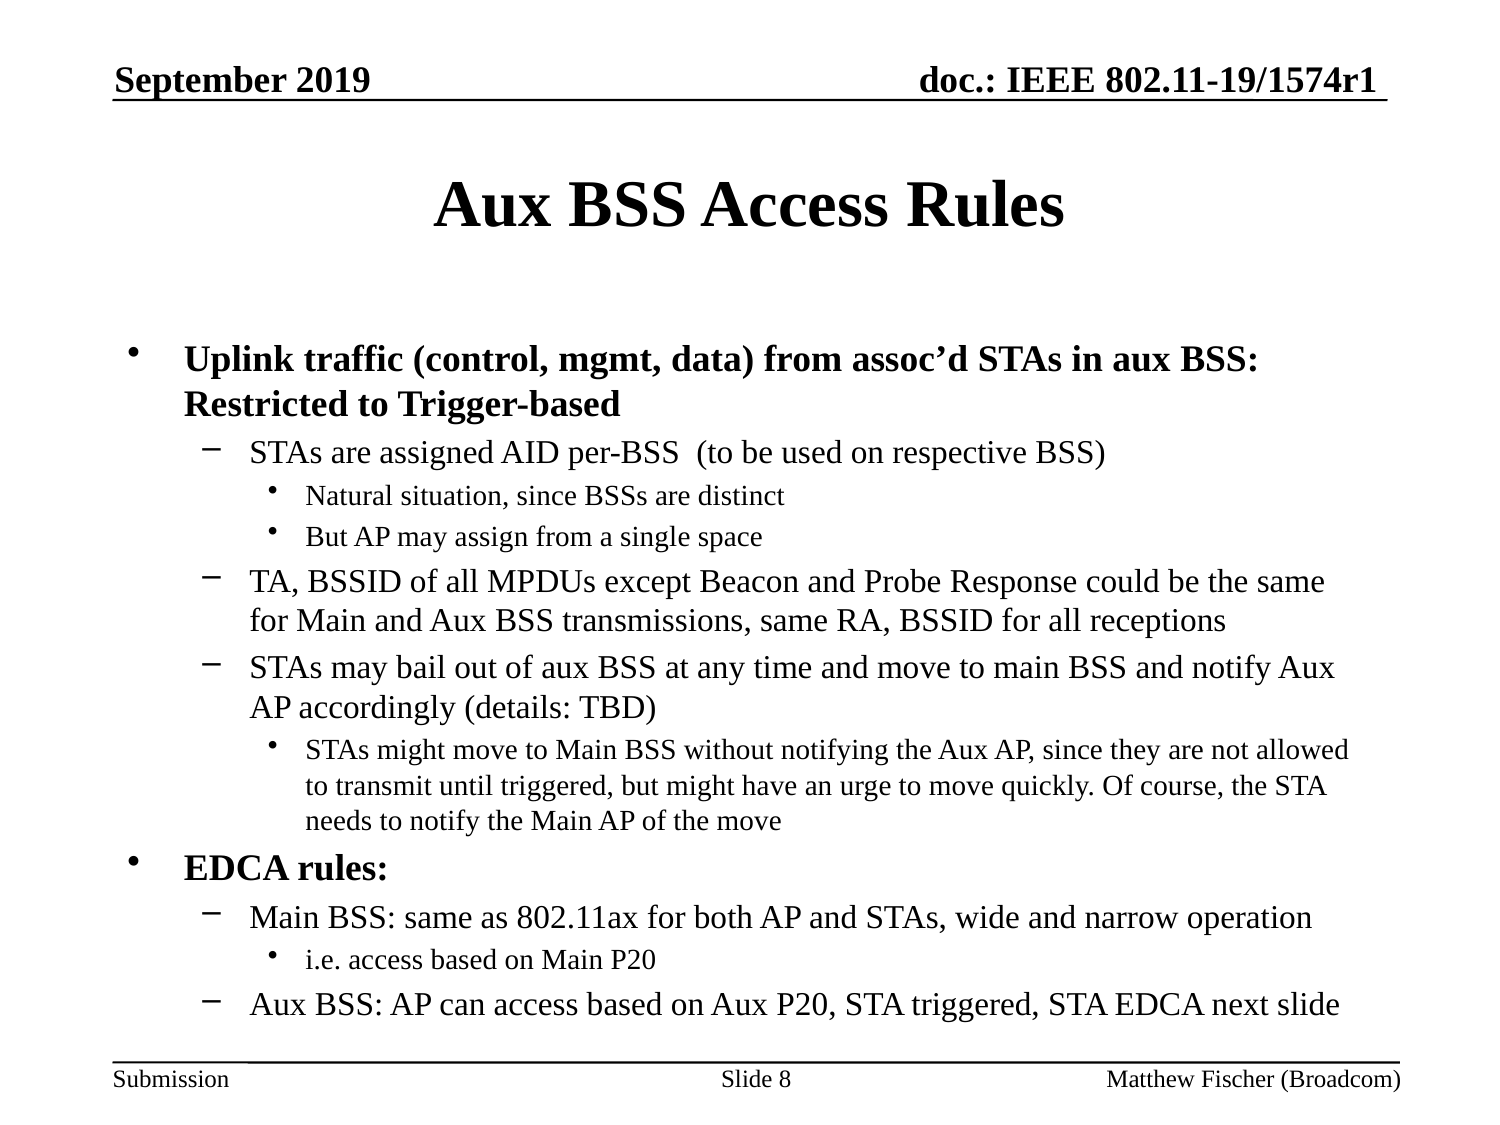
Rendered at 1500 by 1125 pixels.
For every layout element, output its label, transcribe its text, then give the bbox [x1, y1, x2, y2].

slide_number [114, 54, 374, 101]
slide_number Slide 8 [712, 1061, 800, 1093]
title Aux BSS Access Rules [112, 112, 1388, 288]
list Uplink traffic (control, mgmt, data) from assoc’d STAs in aux BSS: Restricted to Trigger-based STAs are assigned AID per-BSS (to be used on respective BSS) Natural situation, since BSSs are distinct But AP may assign from a single space TA, BSSID of all MPDUs except Beacon and Probe Response could be the same for Main and Aux BSS transmissions, same RA, BSSID for all receptions STAs may bail out of aux BSS at any time and move to main BSS and notify Aux AP accordingly (details: TBD) STAs might move to Main BSS without notifying the Aux AP, since they are not allowed to transmit until triggered, but might have an urge to move quickly. Of course, the STA needs to notify the Main AP of the move EDCA rules: Main BSS: same as 802.11ax for both AP and STAs, wide and narrow operation i.e. access based on Main P20 Aux BSS: AP can access based on Aux P20, STA triggered, STA EDCA next slide [112, 326, 1388, 1002]
footer Matthew Fischer (Broadcom) [1102, 1061, 1402, 1093]
